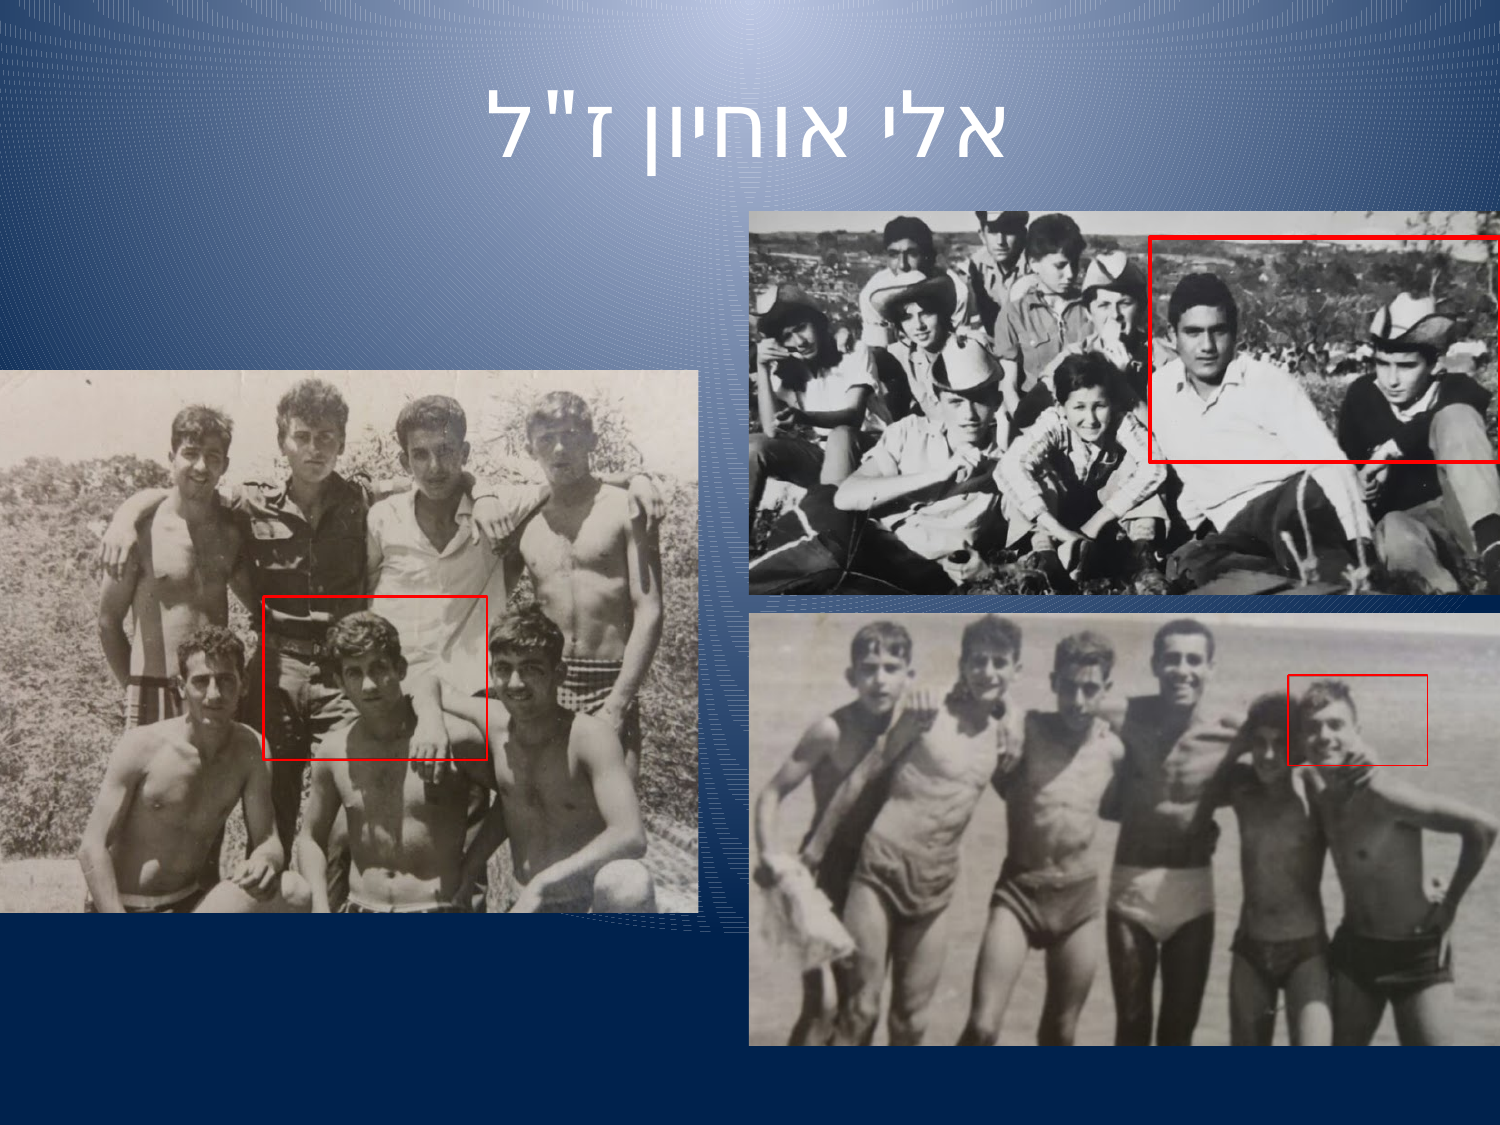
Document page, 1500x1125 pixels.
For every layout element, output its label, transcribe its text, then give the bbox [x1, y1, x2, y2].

picture [0, 370, 699, 913]
picture [748, 210, 1500, 595]
picture [748, 613, 1500, 1046]
title אלי אוחיון ז"ל [112, 0, 1388, 242]
